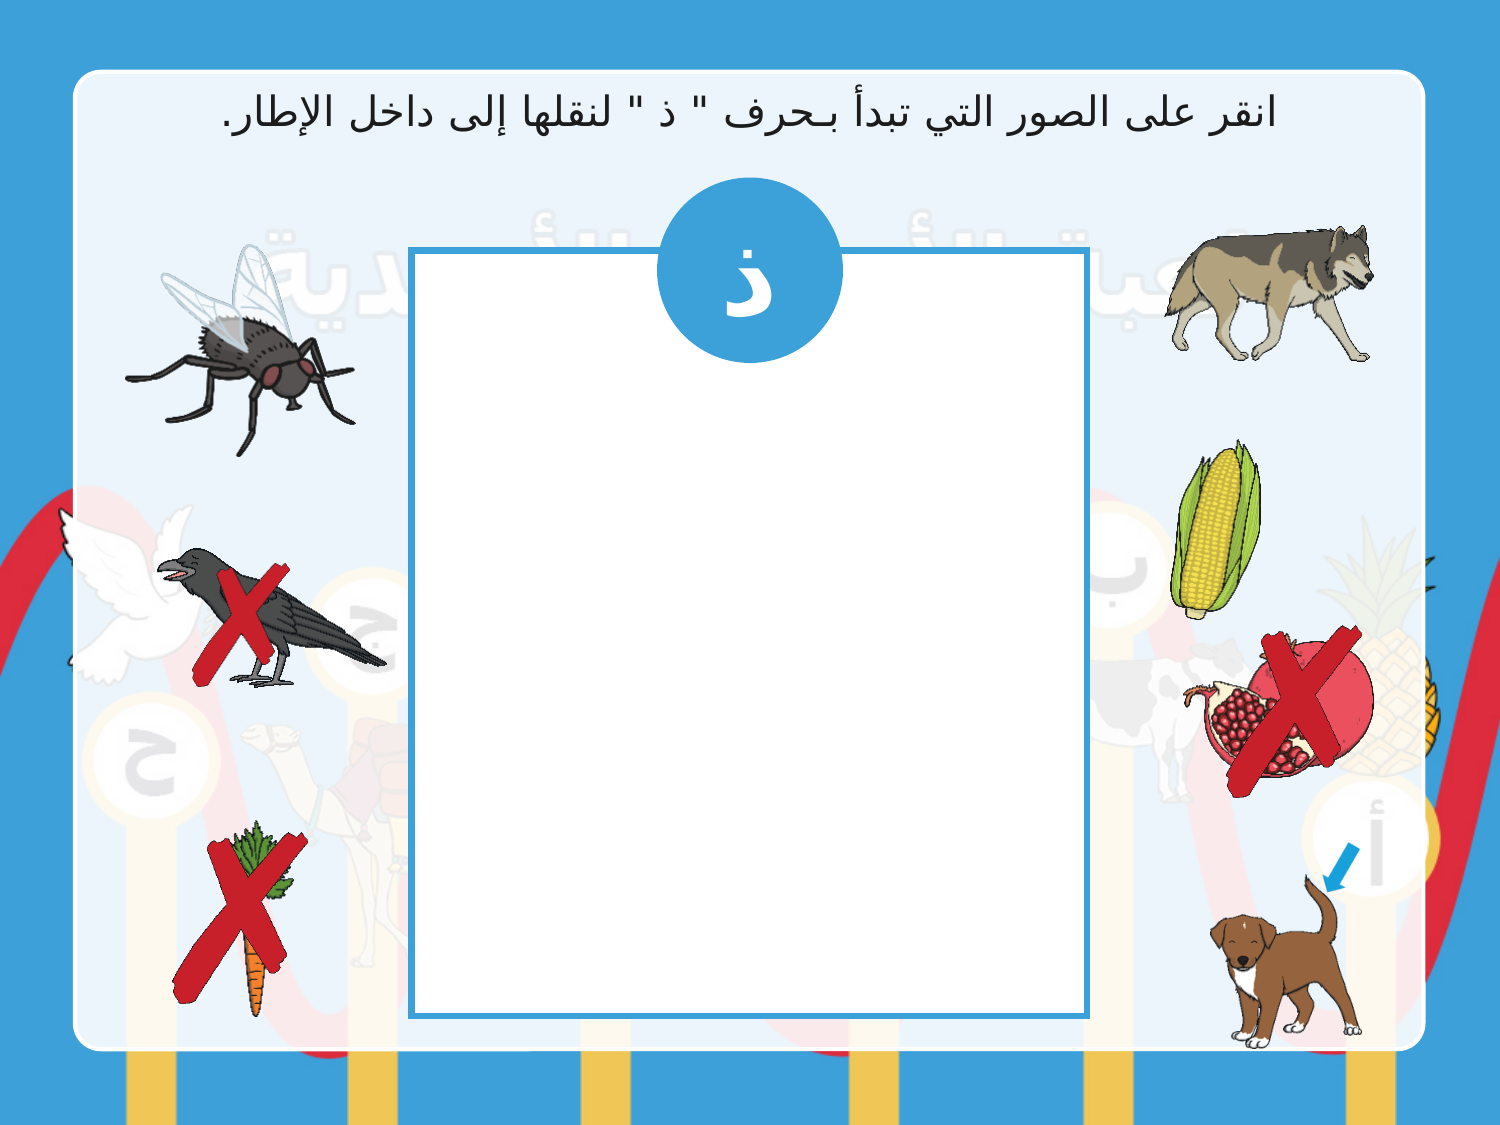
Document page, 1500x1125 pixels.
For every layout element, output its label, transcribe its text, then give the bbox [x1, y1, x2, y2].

title انقر على الصور التي تبدأ بـحرف " ذ " لنقلها إلى داخل الإطار. [75, 82, 1424, 200]
text_box [708, 351, 792, 361]
picture [0, 0, 1500, 1125]
text_box ذ [614, 189, 884, 351]
text_box [410, 249, 1088, 1017]
